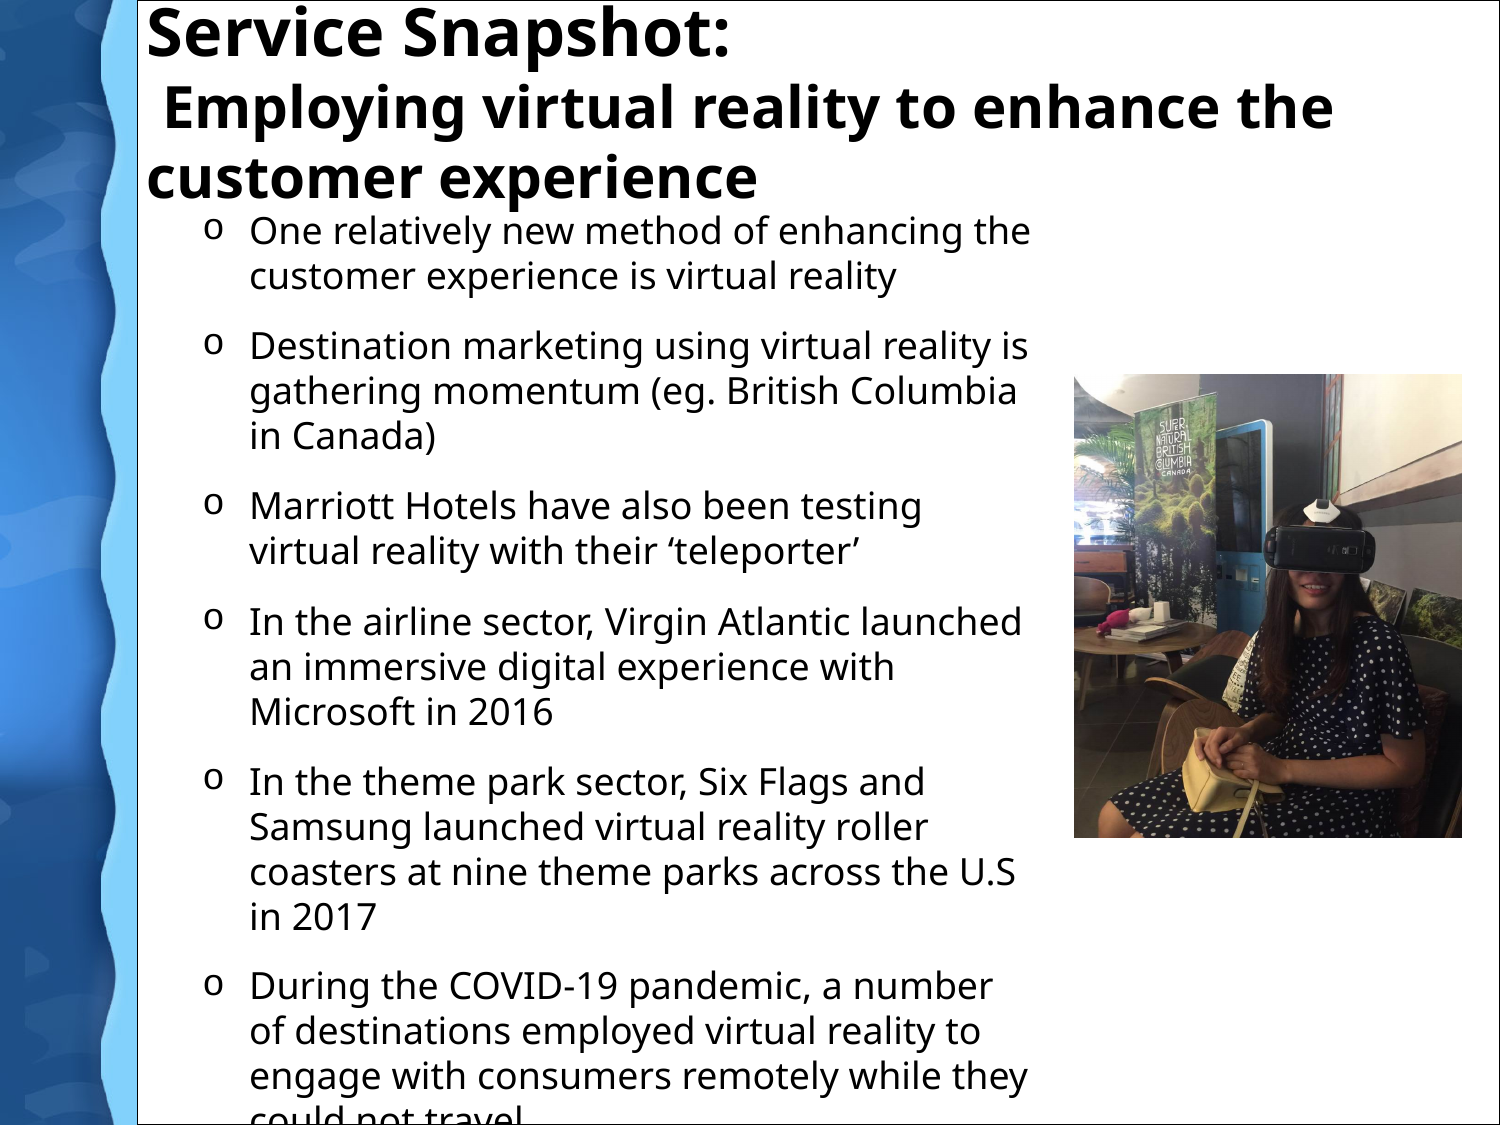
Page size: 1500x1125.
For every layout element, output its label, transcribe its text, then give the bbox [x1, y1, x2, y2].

title Service Snapshot: Employing virtual reality to enhance the customer experience [131, 50, 1495, 150]
picture [1074, 374, 1462, 838]
text_box One relatively new method of enhancing the customer experience is virtual reality Destination marketing using virtual reality is gathering momentum (eg. British Columbia in Canada) Marriott Hotels have also been testing virtual reality with their ‘teleporter’ In the airline sector, Virgin Atlantic launched an immersive digital experience with Microsoft in 2016 In the theme park sector, Six Flags and Samsung launched virtual reality roller coasters at nine theme parks across the U.S in 2017 During the COVID-19 pandemic, a number of destinations employed virtual reality to engage with consumers remotely while they could not travel. [187, 199, 1050, 1125]
picture [0, 0, 137, 1125]
